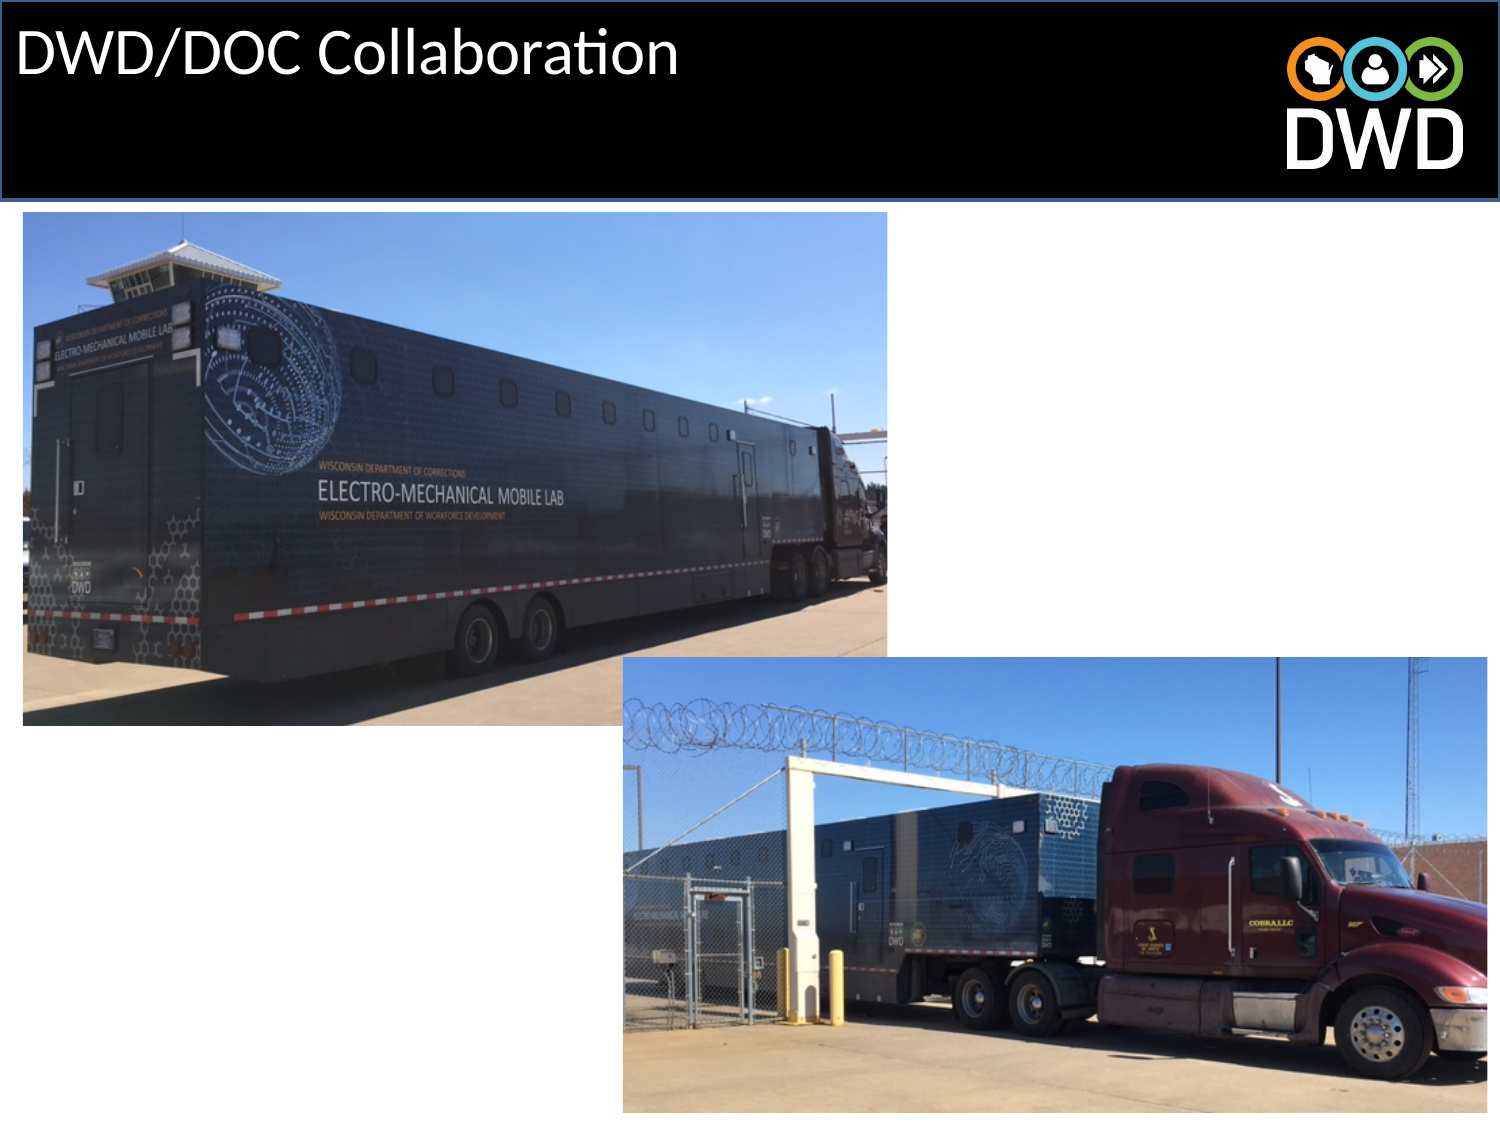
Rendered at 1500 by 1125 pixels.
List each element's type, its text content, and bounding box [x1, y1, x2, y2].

title DWD/DOC Collaboration [0, 0, 1200, 150]
picture [22, 212, 888, 727]
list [622, 656, 1488, 1113]
picture [1287, 37, 1463, 169]
